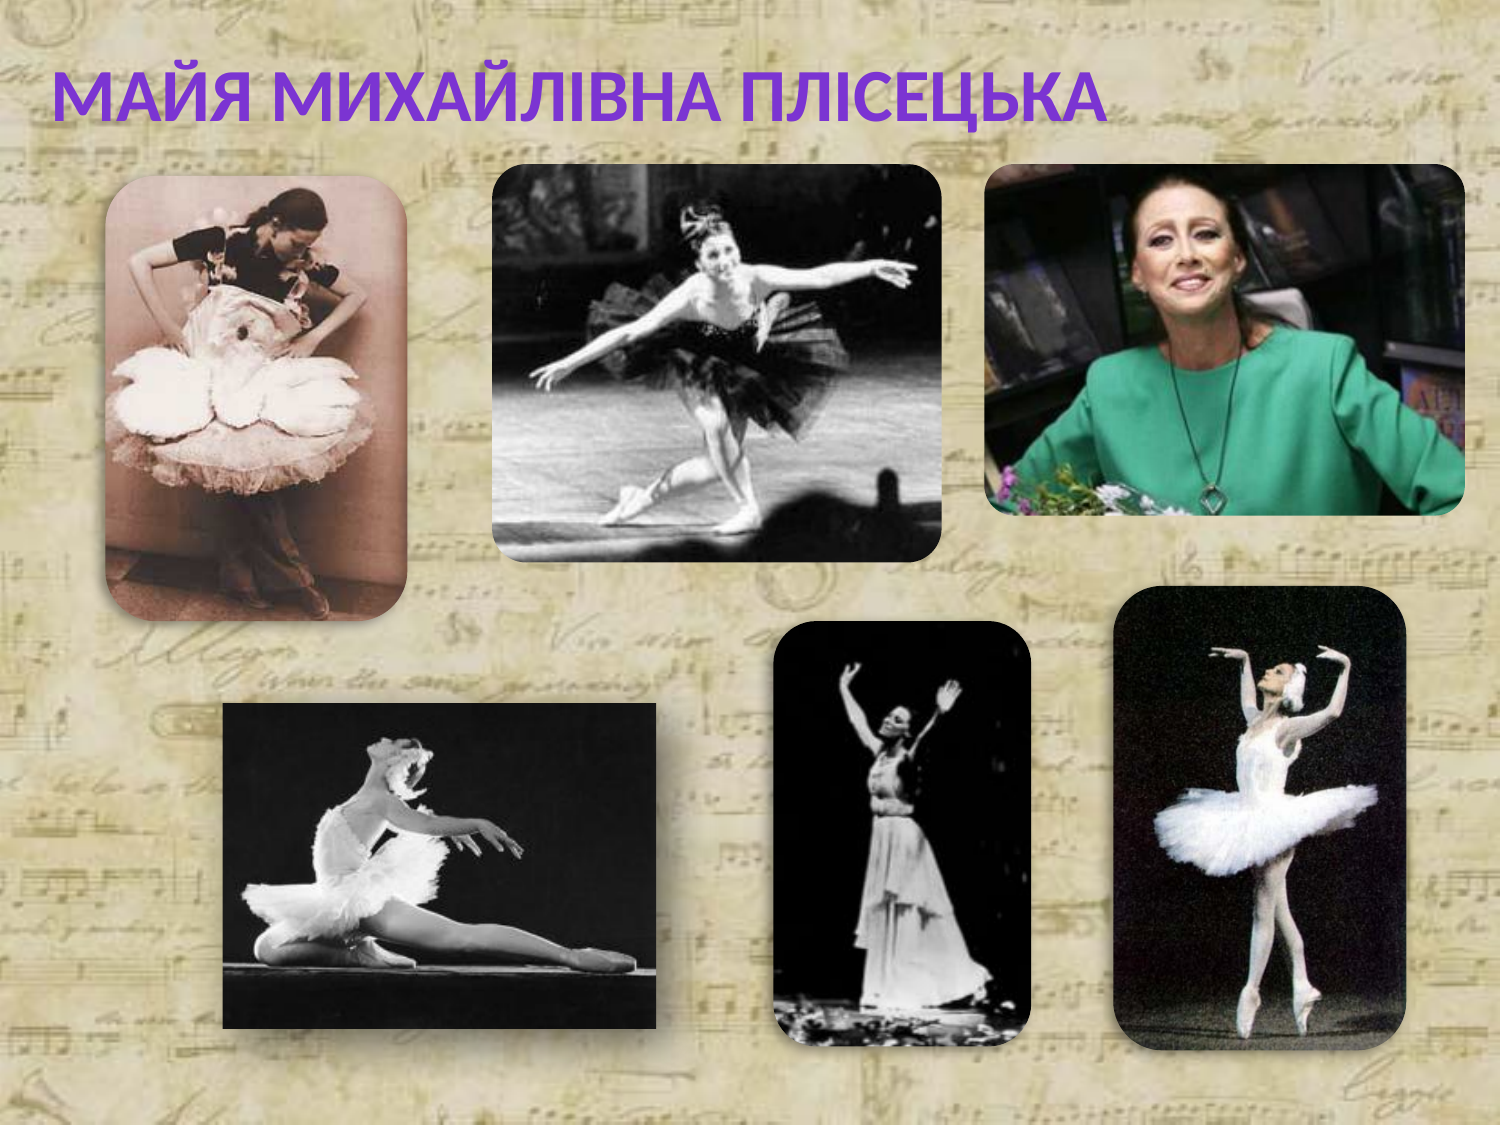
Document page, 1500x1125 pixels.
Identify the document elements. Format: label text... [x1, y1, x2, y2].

picture [0, 0, 1500, 1125]
title Майя Михайлівна Плісецька [35, 35, 1125, 148]
